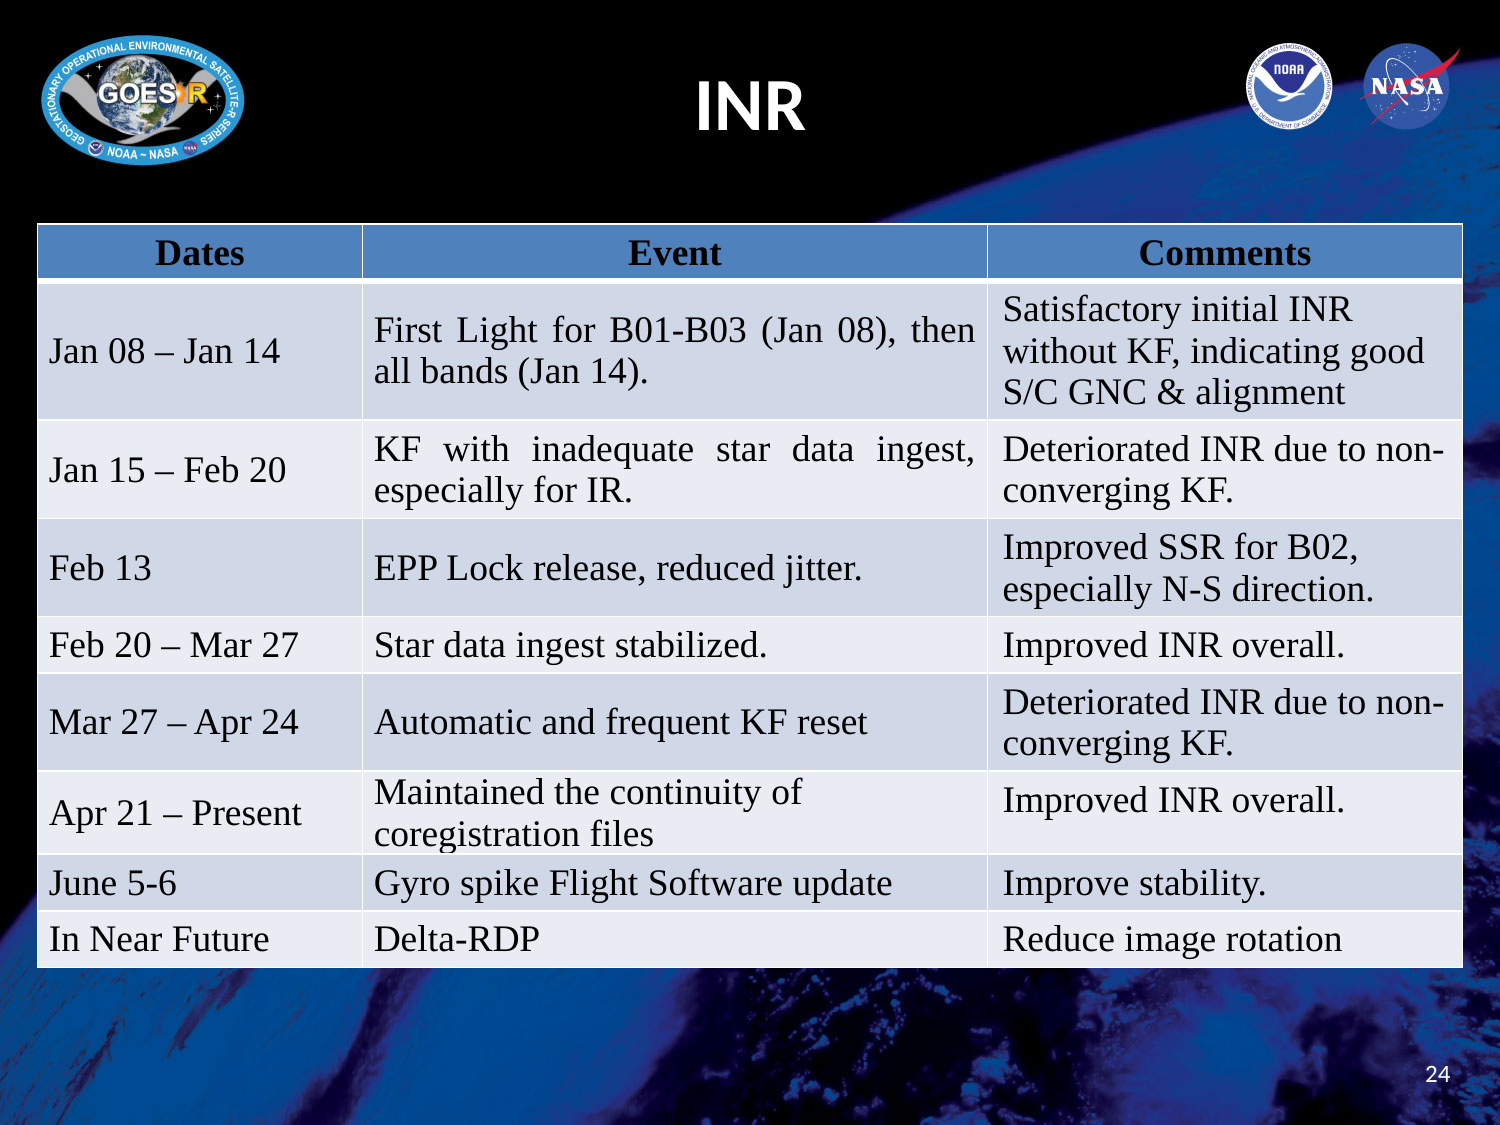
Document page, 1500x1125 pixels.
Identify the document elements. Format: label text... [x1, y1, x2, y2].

table_header Dates [38, 225, 362, 278]
table_cell First Light for B01-B03 (Jan 08), then all bands (Jan 14). [363, 284, 987, 419]
table_cell Improved INR overall. [988, 617, 1462, 672]
table_cell EPP Lock release, reduced jitter. [363, 519, 987, 616]
table_cell Satisfactory initial INR without KF, indicating good S/C GNC & alignment [988, 284, 1462, 419]
table_cell KF with inadequate star data ingest, especially for IR. [363, 421, 987, 518]
table_cell Delta-RDP [363, 912, 987, 967]
table_cell Improved SSR for B02, especially N-S direction. [988, 519, 1462, 616]
table_cell Mar 27 – Apr 24 [38, 674, 362, 770]
picture [0, 0, 1500, 1125]
table_cell Improved INR overall. [988, 772, 1462, 853]
table_cell Star data ingest stabilized. [363, 617, 987, 672]
table_header Event [363, 225, 987, 278]
slide_number 24 [1353, 1042, 1466, 1103]
table_cell Deteriorated INR due to non-converging KF. [988, 674, 1462, 770]
table_cell Jan 08 – Jan 14 [38, 284, 362, 419]
table_cell Gyro spike Flight Software update [363, 855, 987, 910]
table_header Comments [988, 225, 1462, 278]
table_cell Automatic and frequent KF reset [363, 674, 987, 770]
table_cell Improve stability. [988, 855, 1462, 910]
table_cell Reduce image rotation [988, 912, 1462, 967]
table_cell Jan 15 – Feb 20 [38, 421, 362, 518]
table_cell Feb 20 – Mar 27 [38, 617, 362, 672]
table_cell Maintained the continuity of coregistration files [363, 772, 987, 853]
table_cell Feb 13 [38, 519, 362, 616]
table_cell June 5-6 [38, 855, 362, 910]
table_cell Deteriorated INR due to non-converging KF. [988, 421, 1462, 518]
table_cell In Near Future [38, 912, 362, 967]
title INR [225, 21, 1277, 180]
table_cell Apr 21 – Present [38, 772, 362, 853]
